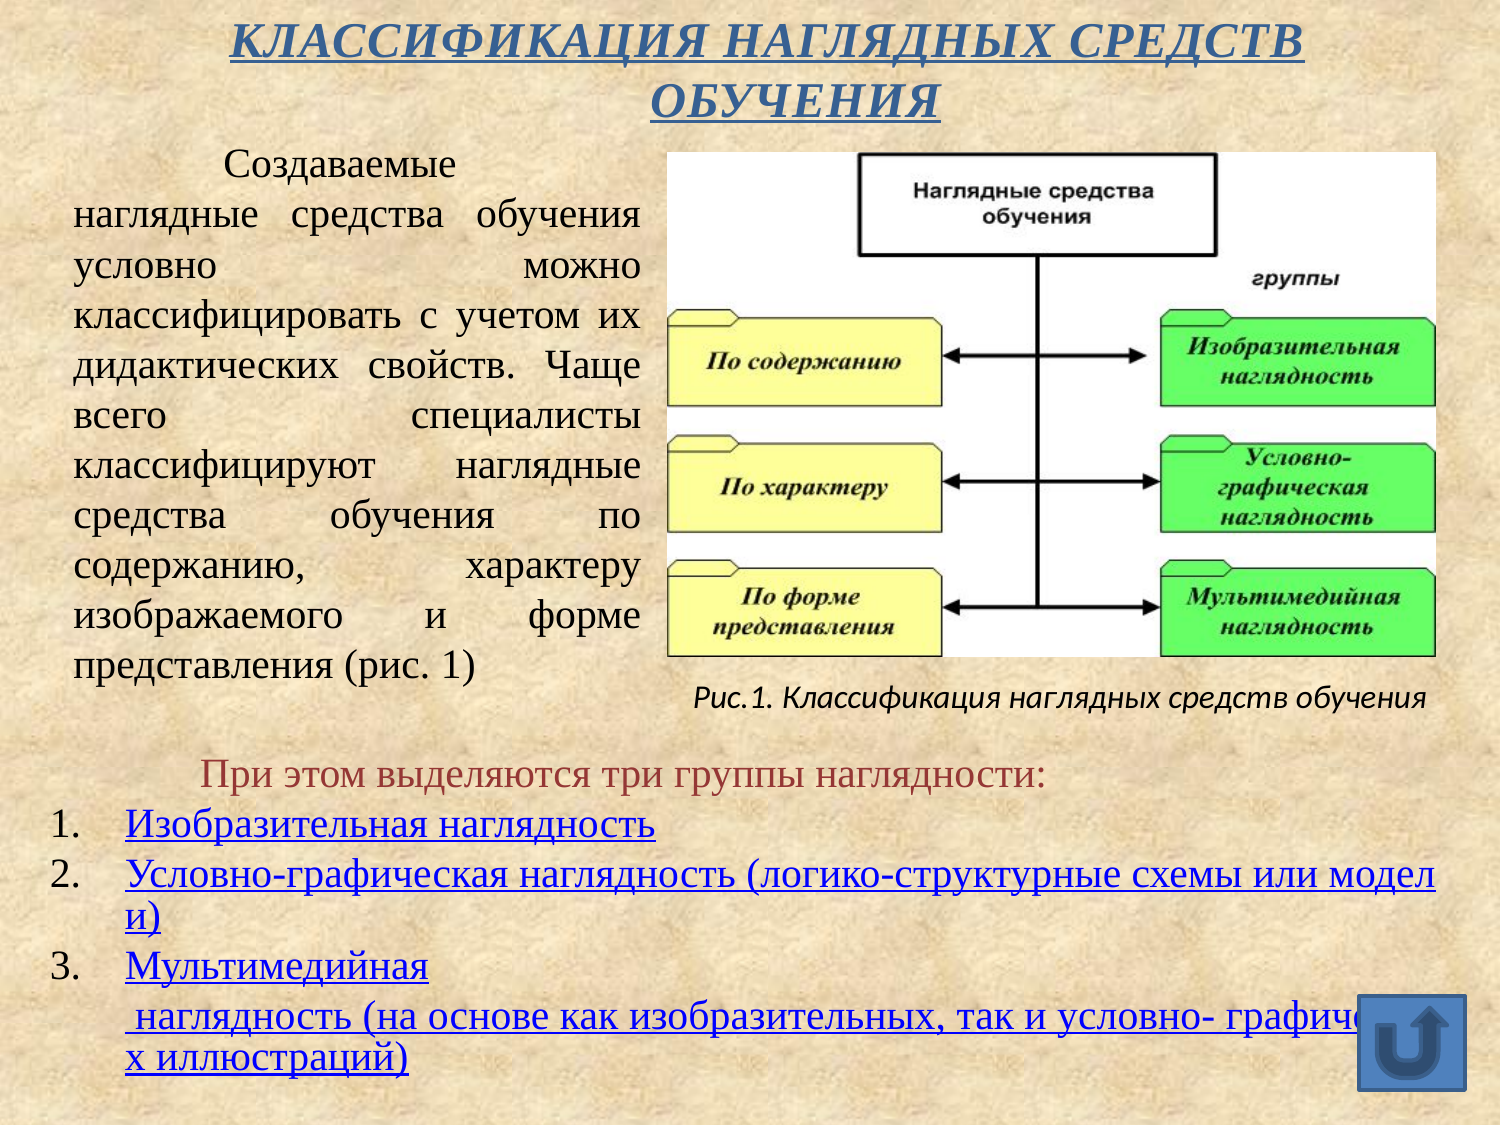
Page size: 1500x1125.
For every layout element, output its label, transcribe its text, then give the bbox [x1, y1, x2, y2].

text_box КЛАССИФИКАЦИЯ НАГЛЯДНЫХ СРЕДСТВ ОБУЧЕНИЯ [82, 0, 1454, 135]
text_box При этом выделяются три группы наглядности: Изобразительная наглядность Условно-графическая наглядность (логико-структурные схемы или модели) Мультимедийная наглядность (на основе как изобразительных, так и условно- графических иллюстраций) [35, 738, 1465, 1004]
text_box Рис.1. Классификация наглядных средств обучения [468, 667, 1500, 723]
picture [657, 0, 1500, 667]
text_box Создаваемые наглядные средства обучения условно можно классифицировать с учетом их дидактических свойств. Чаще всего специалисты классифицируют наглядные средства обучения по содержанию, характеру изображаемого и форме представления (рис. 1) [58, 128, 657, 694]
text_box [1357, 994, 1467, 1092]
picture [0, 0, 1500, 1125]
